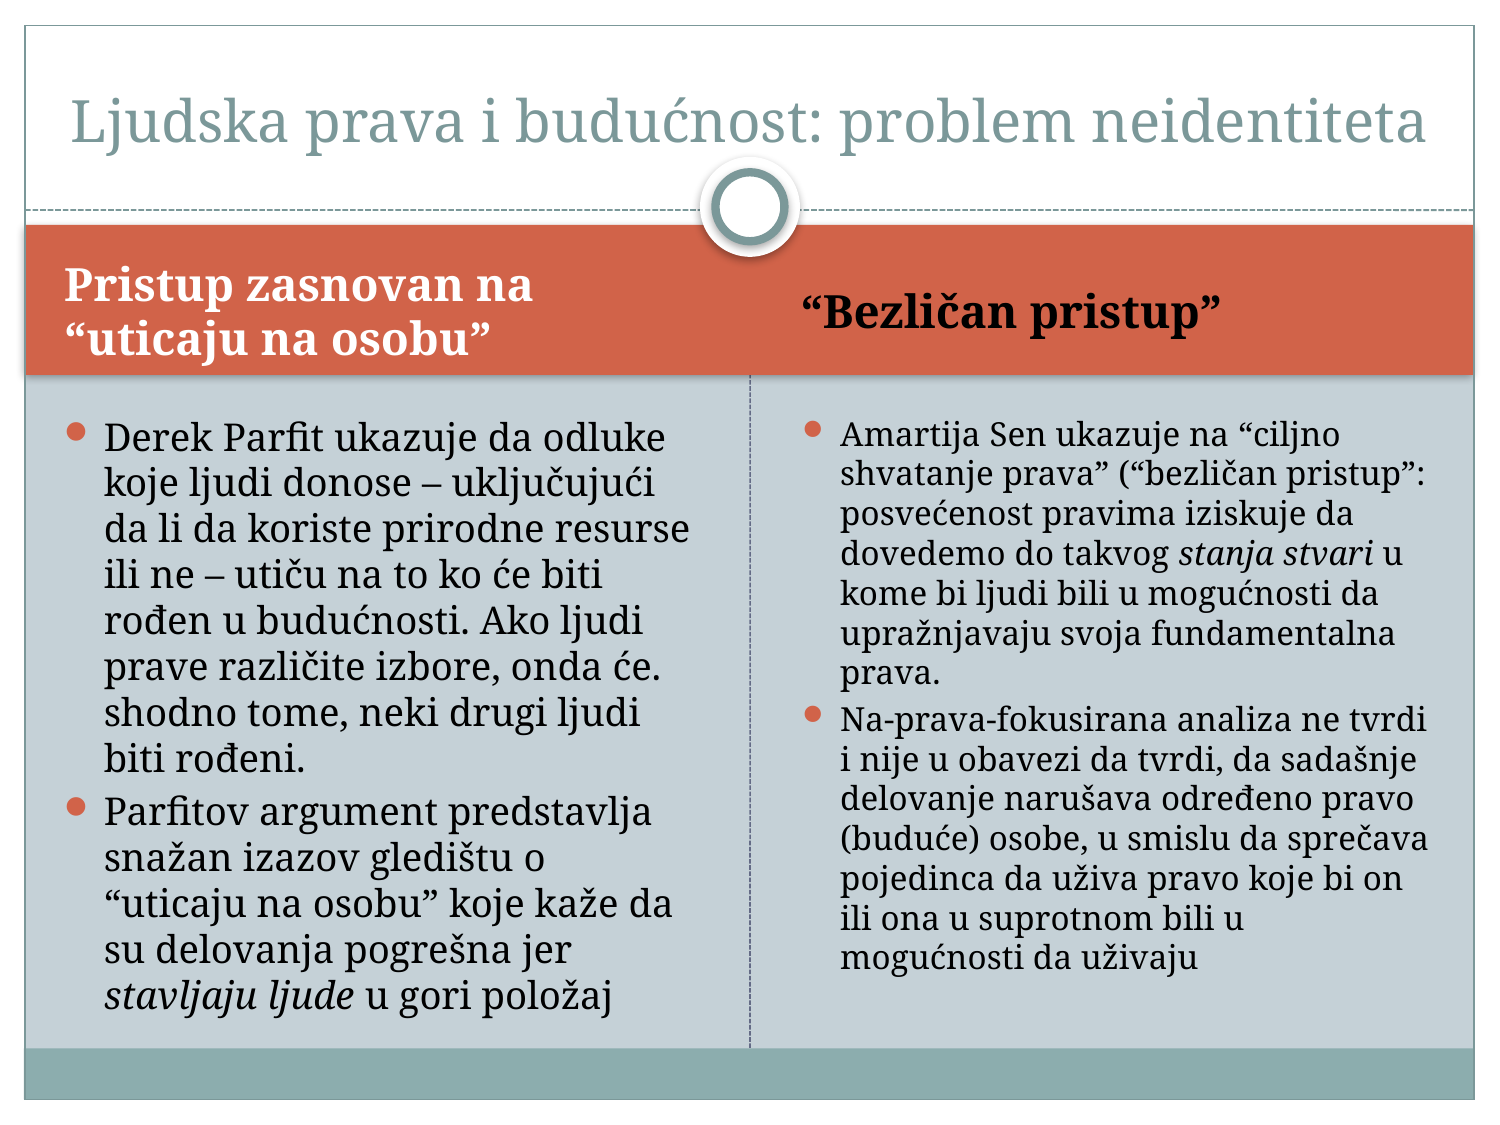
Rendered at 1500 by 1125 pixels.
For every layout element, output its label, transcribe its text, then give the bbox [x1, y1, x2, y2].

list “Bezličan pristup” [785, 249, 1450, 371]
list Derek Parfit ukazuje da odluke koje ljudi donose – uključujući da li da koriste prirodne resurse ili ne – utiču na to ko će biti rođen u budućnosti. Ako ljudi prave različite izbore, onda će. shodno tome, neki drugi ljudi biti rođeni. Parfitov argument predstavlja snažan izazov gledištu o “uticaju na osobu” koje kaže da su delovanja pogrešna jer stavljaju ljude u gori položaj [49, 405, 713, 1032]
list Pristup zasnovan na “uticaju na osobu” [48, 249, 714, 371]
list Amartija Sen ukazuje na “ciljno shvatanje prava” (“bezličan pristup”: posvećenost pravima iziskuje da dovedemo do takvog stanja stvari u kome bi ljudi bili u mogućnosti da upražnjavaju svoja fundamentalna prava. Na-prava-fokusirana analiza ne tvrdi i nije u obavezi da tvrdi, da sadašnje delovanje narušava određeno pravo (buduće) osobe, u smislu da sprečava pojedinca da uživa pravo koje bi on ili ona u suprotnom bili u mogućnosti da uživaju [787, 405, 1450, 1033]
title Ljudska prava i budućnost: problem neidentiteta [49, 37, 1450, 162]
